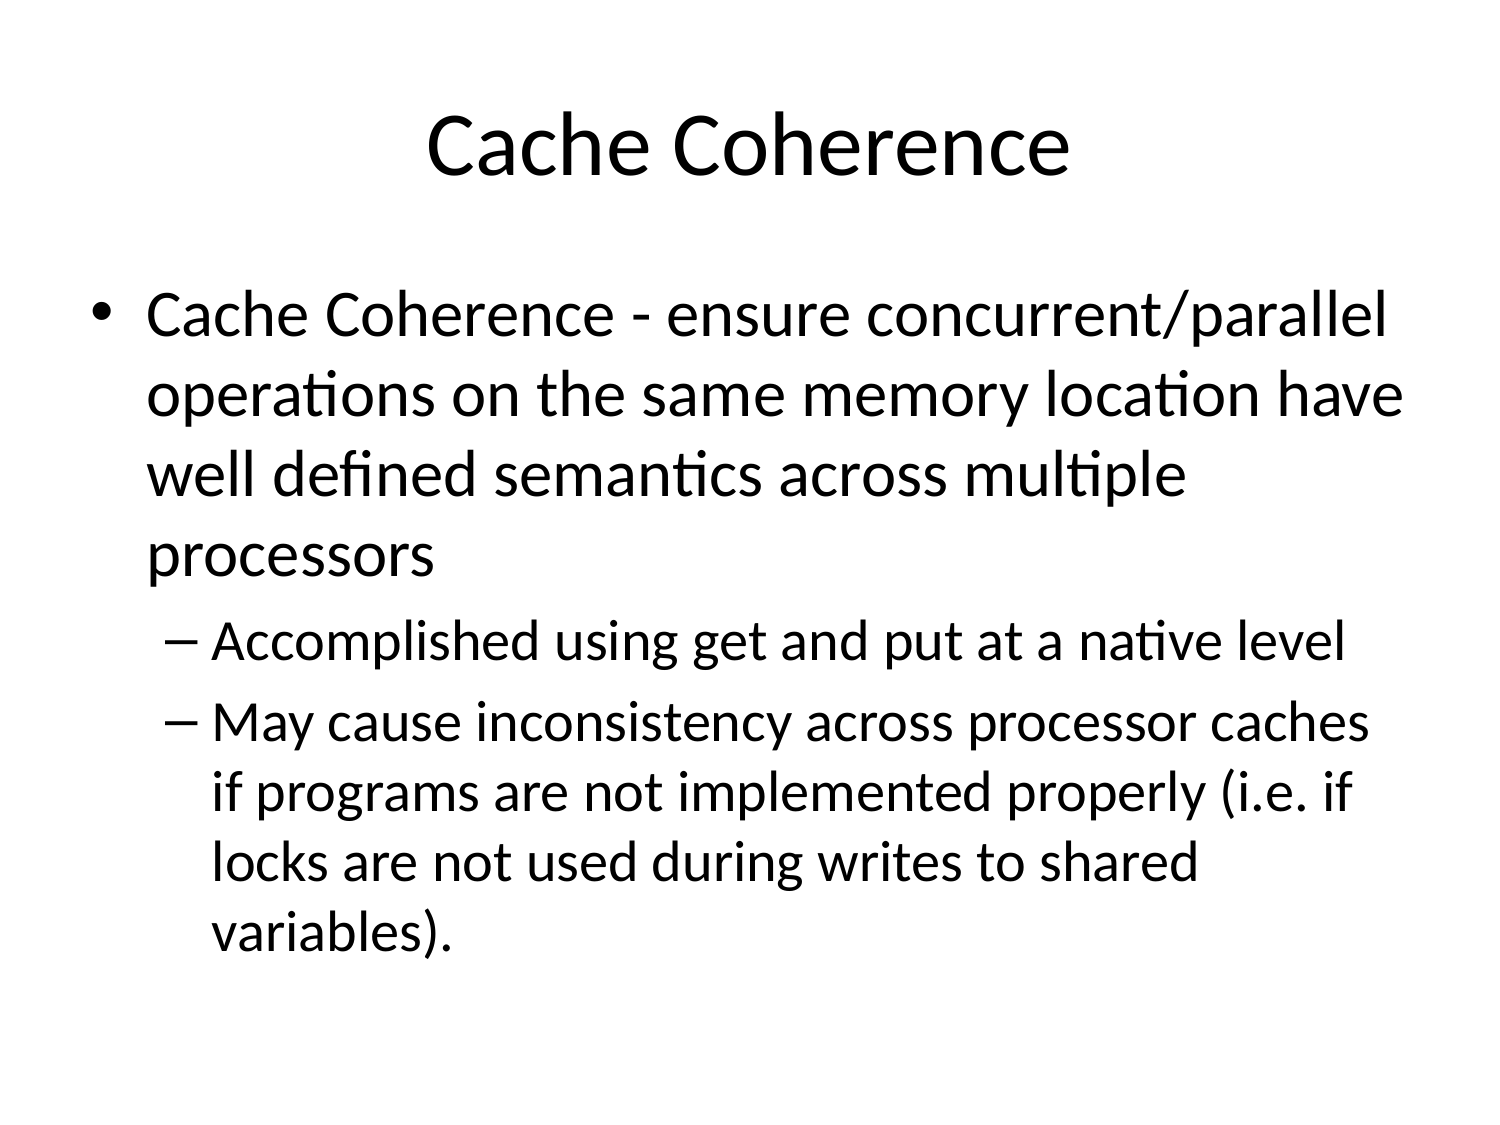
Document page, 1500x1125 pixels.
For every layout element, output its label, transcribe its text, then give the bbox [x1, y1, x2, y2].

title Cache Coherence [75, 45, 1425, 233]
list Cache Coherence - ensure concurrent/parallel operations on the same memory location have well defined semantics across multiple processors Accomplished using get and put at a native level May cause inconsistency across processor caches if programs are not implemented properly (i.e. if locks are not used during writes to shared variables). [75, 262, 1425, 1005]
